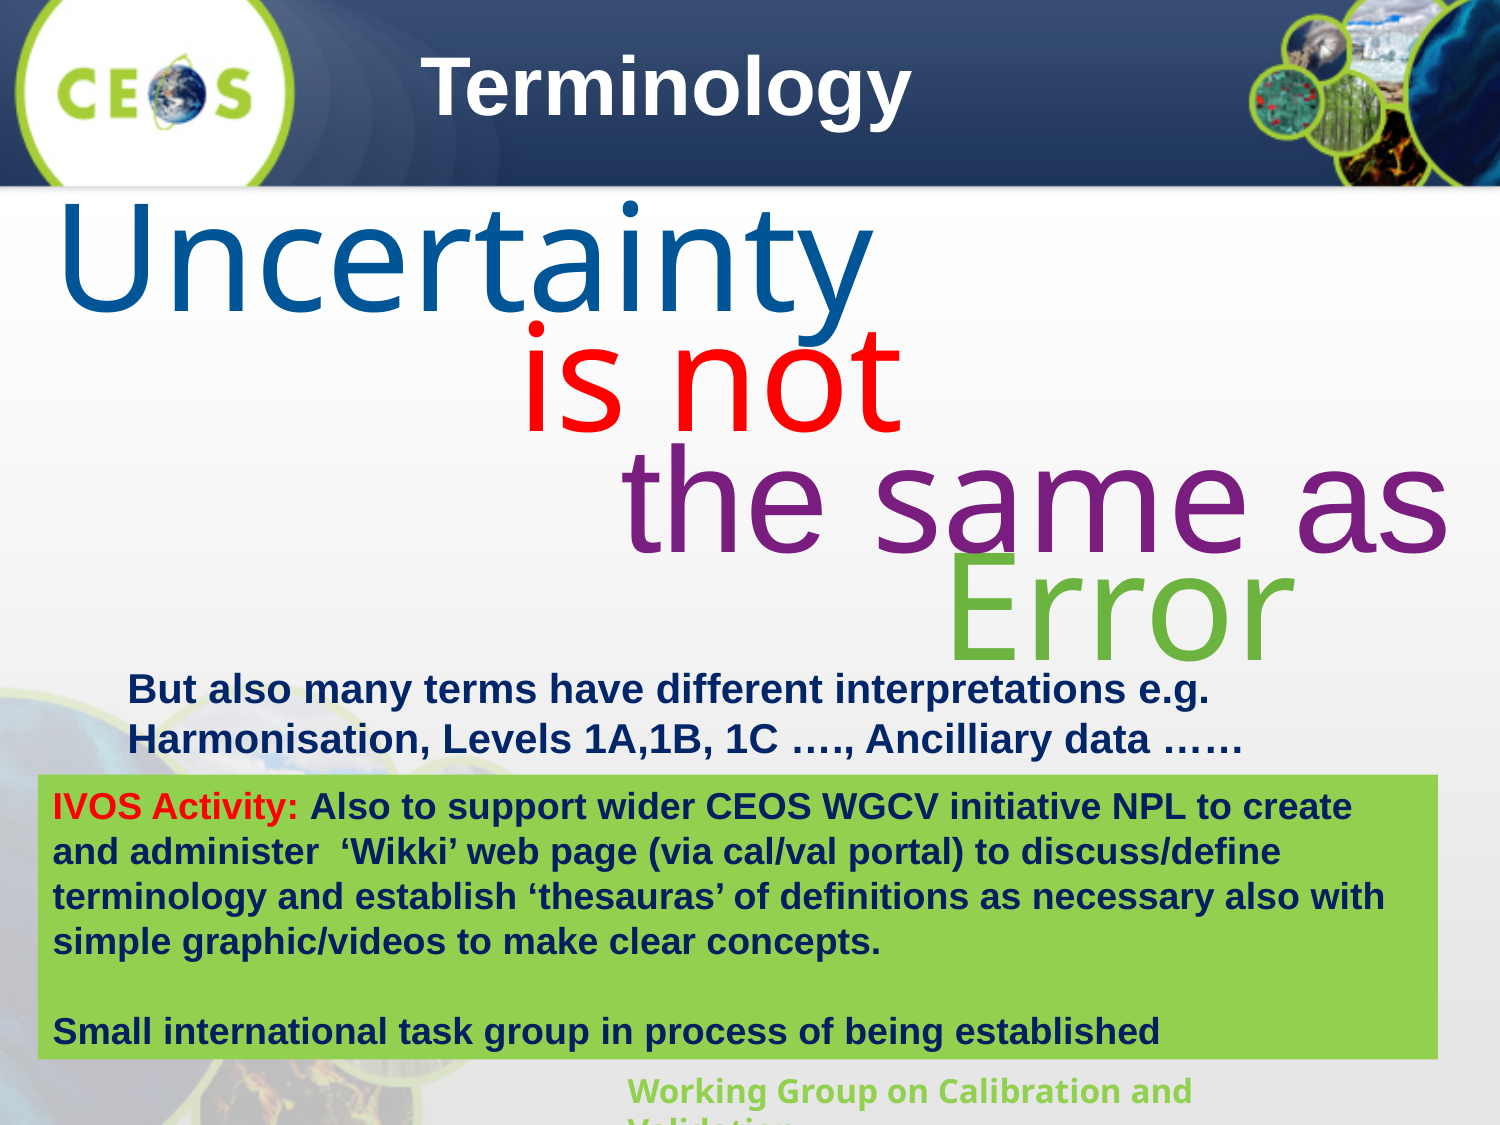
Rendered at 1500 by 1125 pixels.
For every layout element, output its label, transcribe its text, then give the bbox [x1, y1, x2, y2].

text_box IVOS Activity: Also to support wider CEOS WGCV initiative NPL to create and administer ‘Wikki’ web page (via cal/val portal) to discuss/define terminology and establish ‘thesauras’ of definitions as necessary also with simple graphic/videos to make clear concepts. Small international task group in process of being established [37, 774, 1438, 1060]
picture [0, 0, 1500, 1125]
text_box Error [925, 590, 1313, 654]
text_box the same as [605, 394, 1467, 590]
text_box But also many terms have different interpretations e.g. Harmonisation, Levels 1A,1B, 1C …., Ancilliary data …… [112, 654, 1388, 770]
text_box is not [502, 349, 920, 470]
text_box Terminology [412, 24, 1213, 140]
text_box Uncertainty [37, 154, 984, 349]
